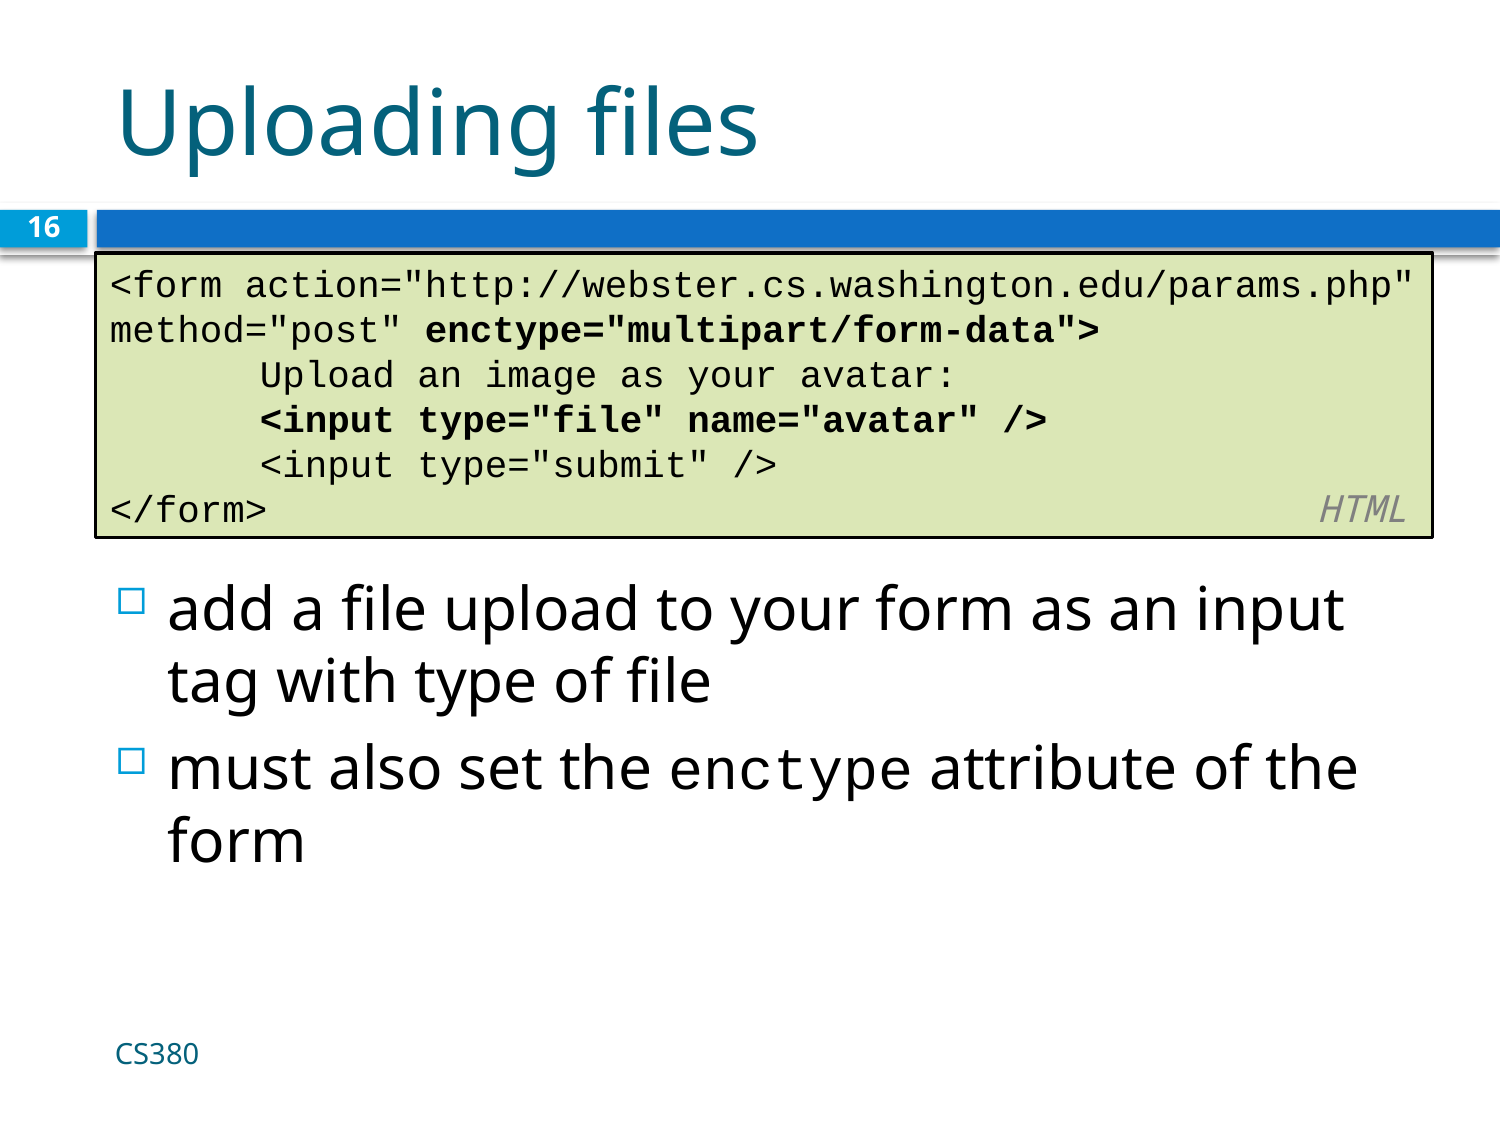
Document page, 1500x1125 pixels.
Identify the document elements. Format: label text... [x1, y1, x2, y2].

footer CS380 [99, 1025, 990, 1085]
text_box <form action="http://webster.cs.washington.edu/params.php" method="post" enctype="multipart/form-data"> Upload an image as your avatar: <input type="file" name="avatar" /> <input type="submit" /> </form> HTML [95, 253, 1433, 538]
slide_number 16 [0, 208, 88, 249]
list add a file upload to your form as an input tag with type of file must also set the enctype attribute of the form [100, 562, 1439, 763]
title Uploading files [100, 37, 1439, 201]
